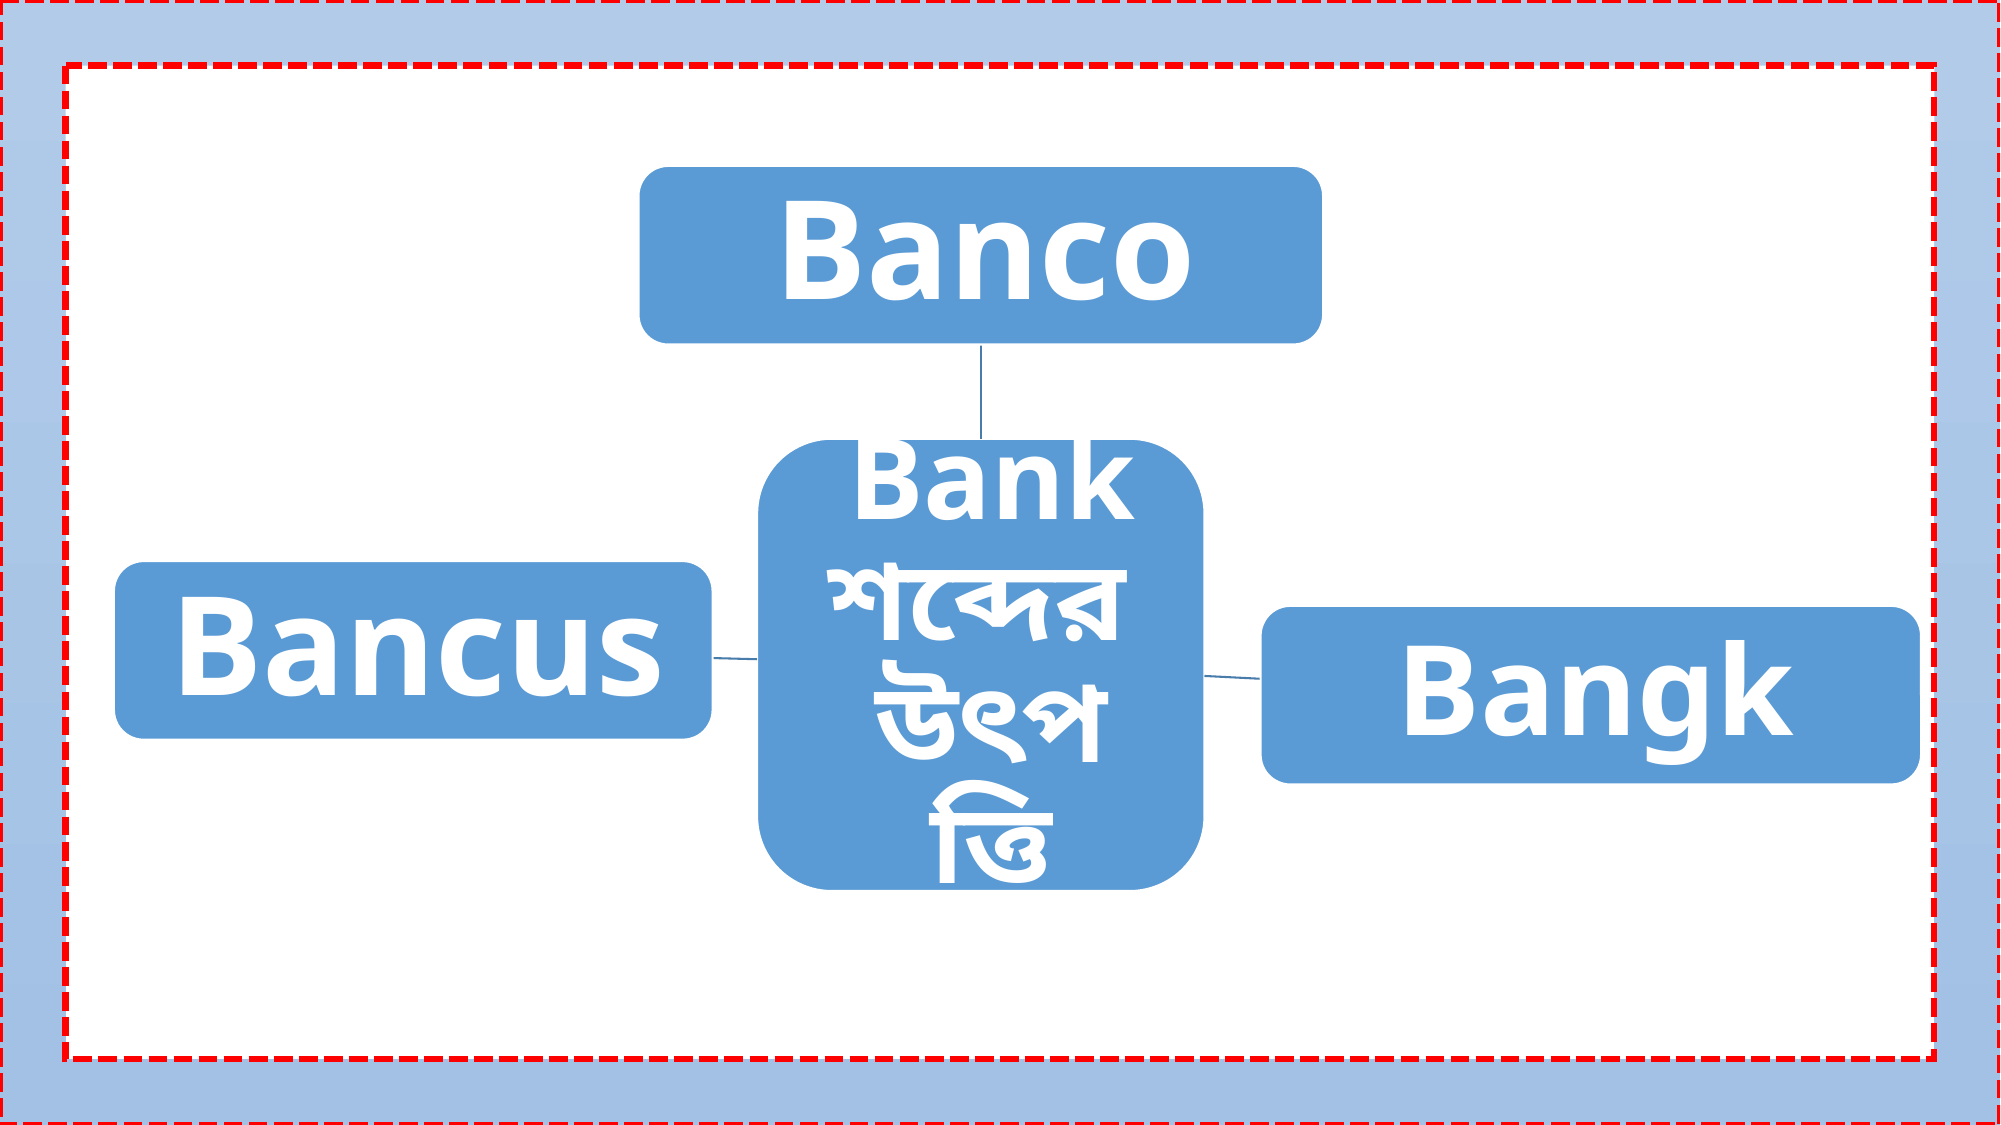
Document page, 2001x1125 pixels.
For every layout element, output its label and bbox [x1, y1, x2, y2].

text_box [62, 117, 1930, 1007]
